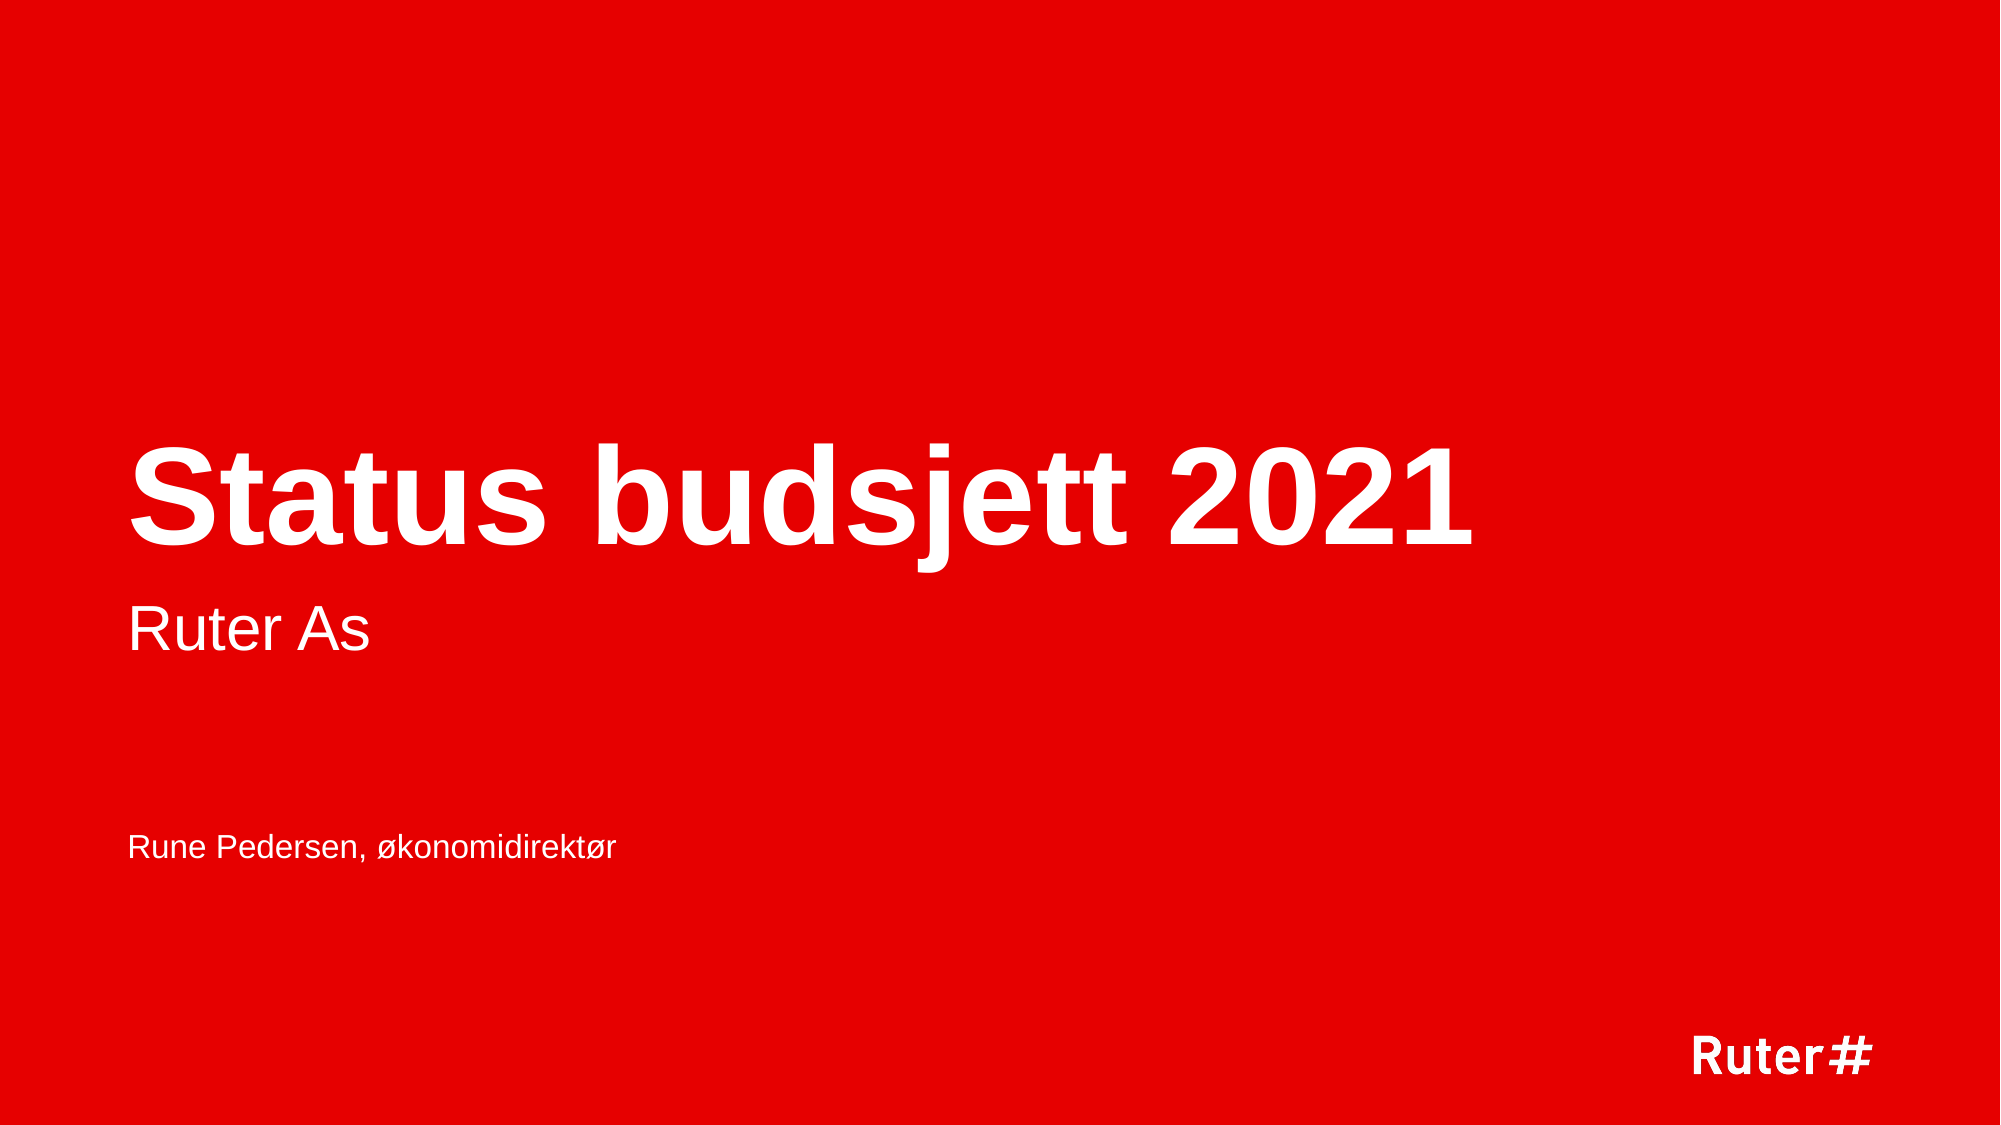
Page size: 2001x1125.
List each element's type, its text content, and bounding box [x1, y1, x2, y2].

subtitle Ruter As [127, 607, 1873, 665]
title Status budsjett 2021 [127, 403, 1873, 573]
list Rune Pedersen, økonomidirektør [127, 809, 1873, 860]
picture [1674, 1016, 2000, 1125]
